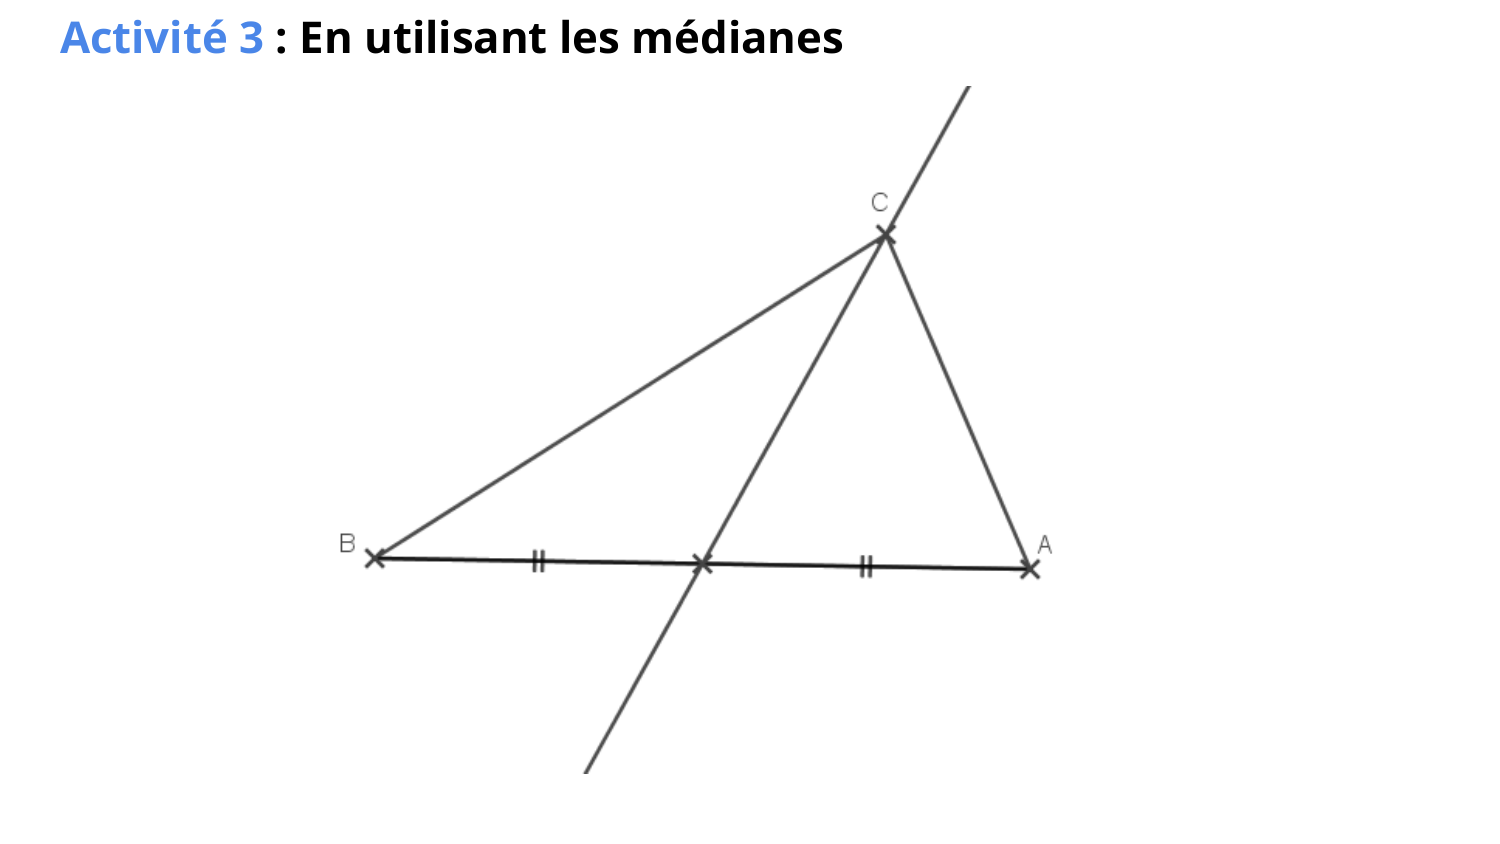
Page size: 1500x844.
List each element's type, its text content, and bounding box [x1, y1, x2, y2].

picture [296, 86, 1111, 775]
text_box Activité 3 : En utilisant les médianes [45, 0, 1463, 87]
